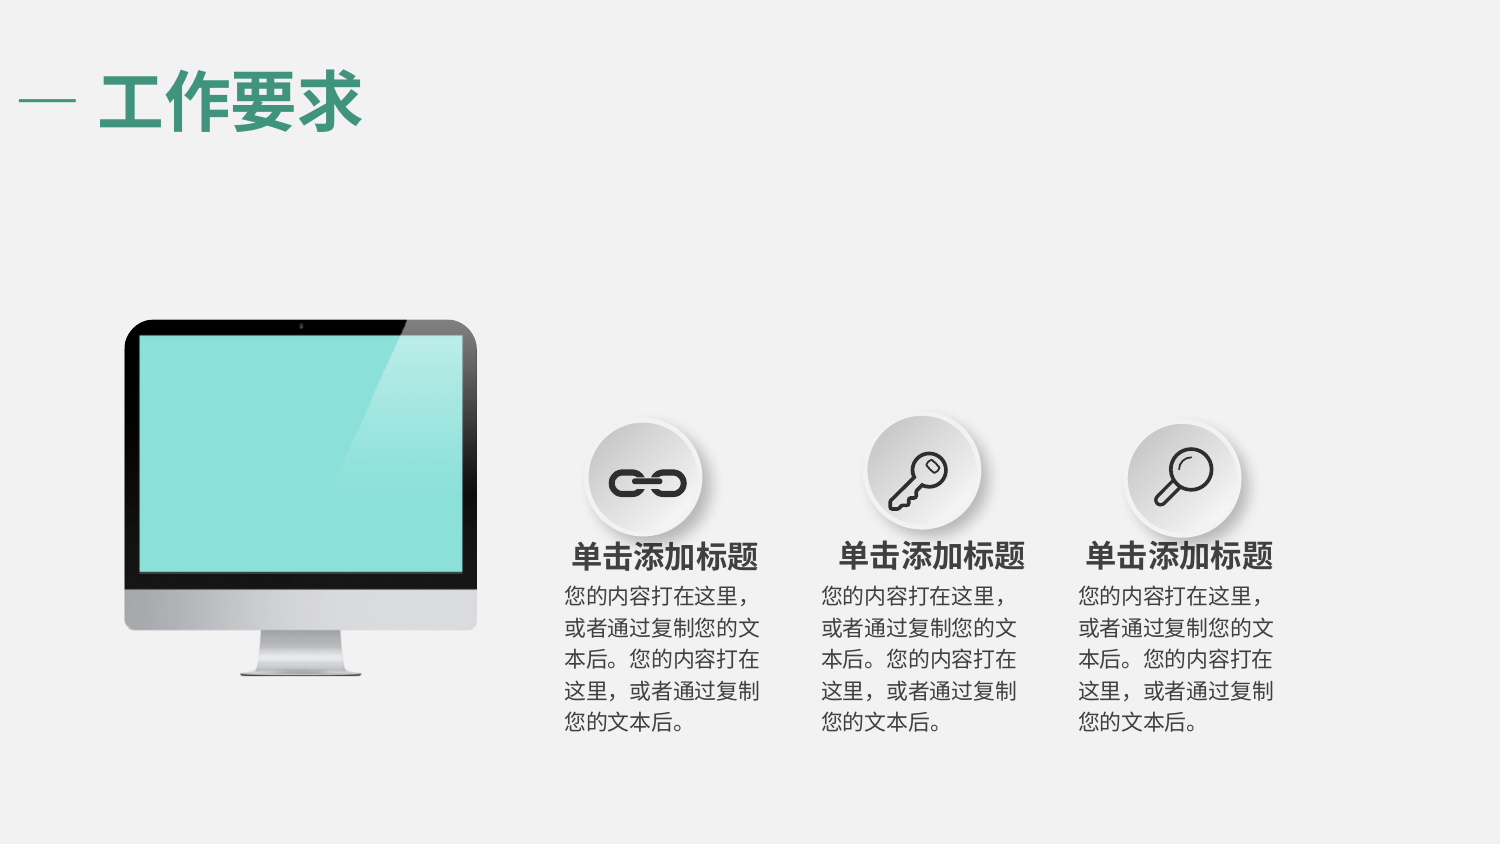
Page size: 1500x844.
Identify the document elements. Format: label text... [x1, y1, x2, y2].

text_box [608, 469, 645, 498]
text_box [925, 459, 941, 474]
text_box [888, 451, 948, 511]
text_box [1154, 447, 1214, 507]
text_box [584, 418, 703, 537]
picture [123, 318, 478, 677]
text_box 单击添加标题 [1071, 529, 1289, 582]
text_box [1123, 419, 1242, 538]
text_box [632, 478, 663, 485]
text_box [1178, 456, 1193, 471]
text_box 单击添加标题 [556, 530, 774, 583]
text_box [863, 411, 982, 530]
text_box [651, 469, 687, 498]
text_box 单击添加标题 [823, 529, 1041, 582]
text_box —工作要求 [0, 52, 468, 147]
text_box 您的内容打在这里，或者通过复制您的文本后。您的内容打在这里，或者通过复制您的文本后。 [810, 572, 1042, 741]
text_box 您的内容打在这里，或者通过复制您的文本后。您的内容打在这里，或者通过复制您的文本后。 [553, 572, 785, 741]
text_box 您的内容打在这里，或者通过复制您的文本后。您的内容打在这里，或者通过复制您的文本后。 [1066, 572, 1299, 741]
